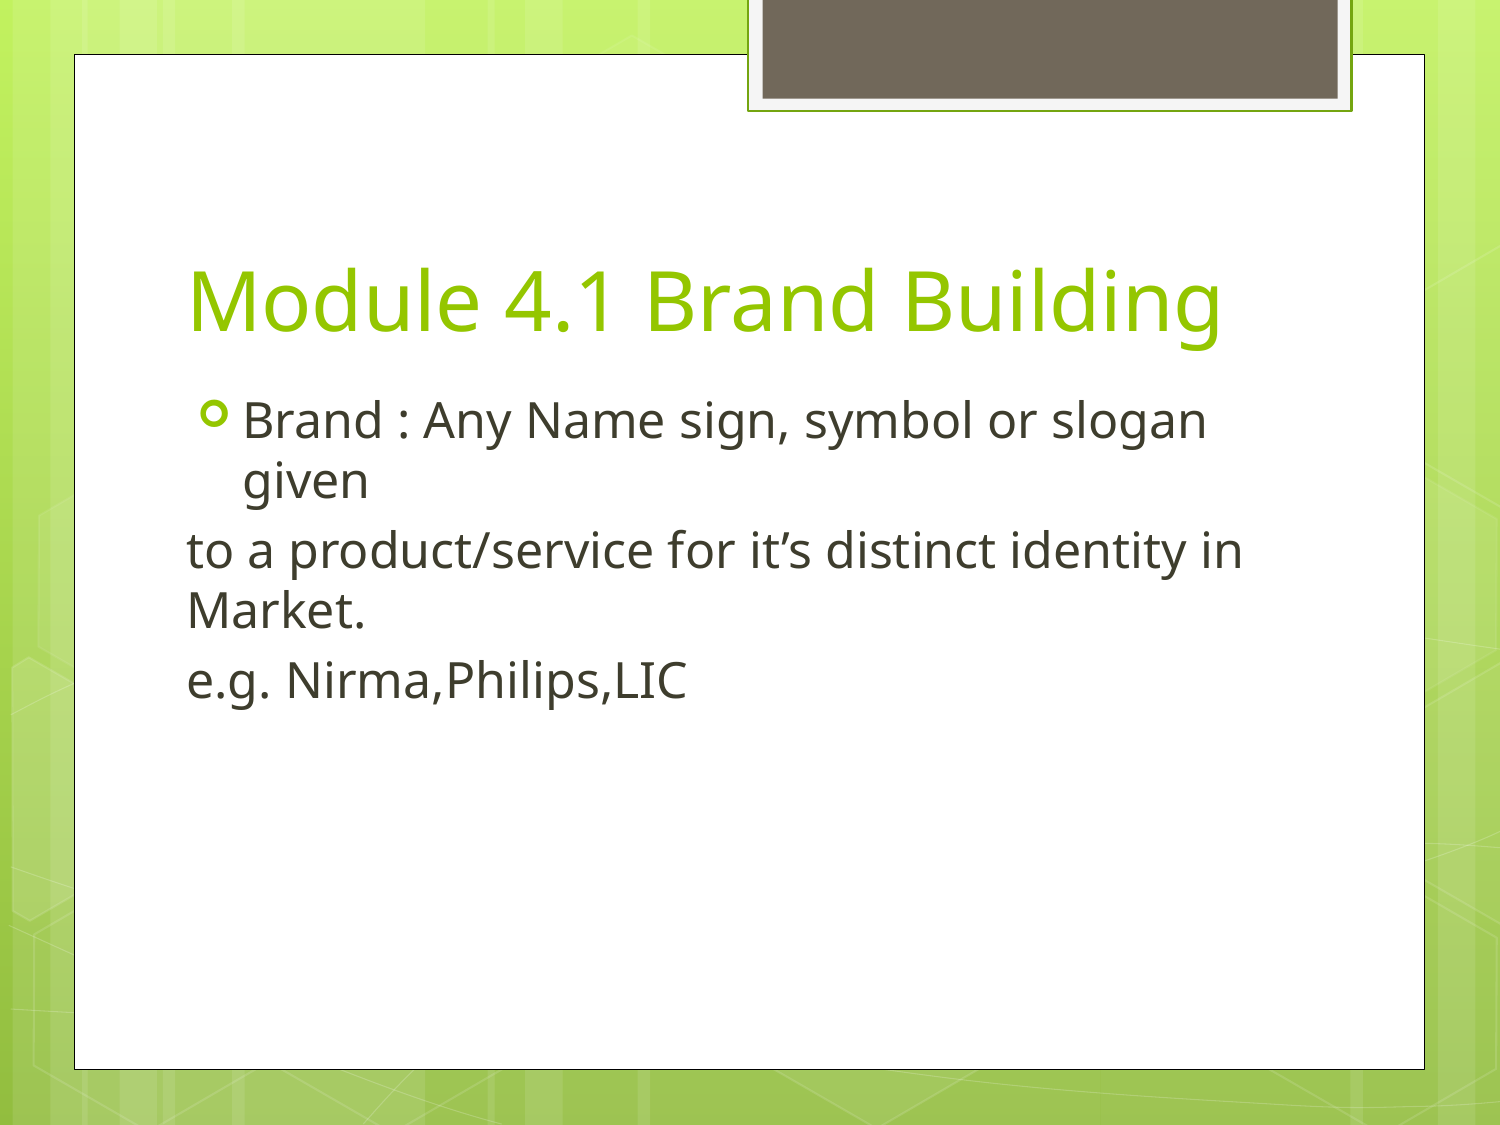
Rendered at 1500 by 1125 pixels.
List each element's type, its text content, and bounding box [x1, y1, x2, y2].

title Module 4.1 Brand Building [171, 168, 1324, 357]
list Brand : Any Name sign, symbol or slogan given to a product/service for it’s distinct identity in Market. e.g. Nirma,Philips,LIC [171, 381, 1283, 957]
